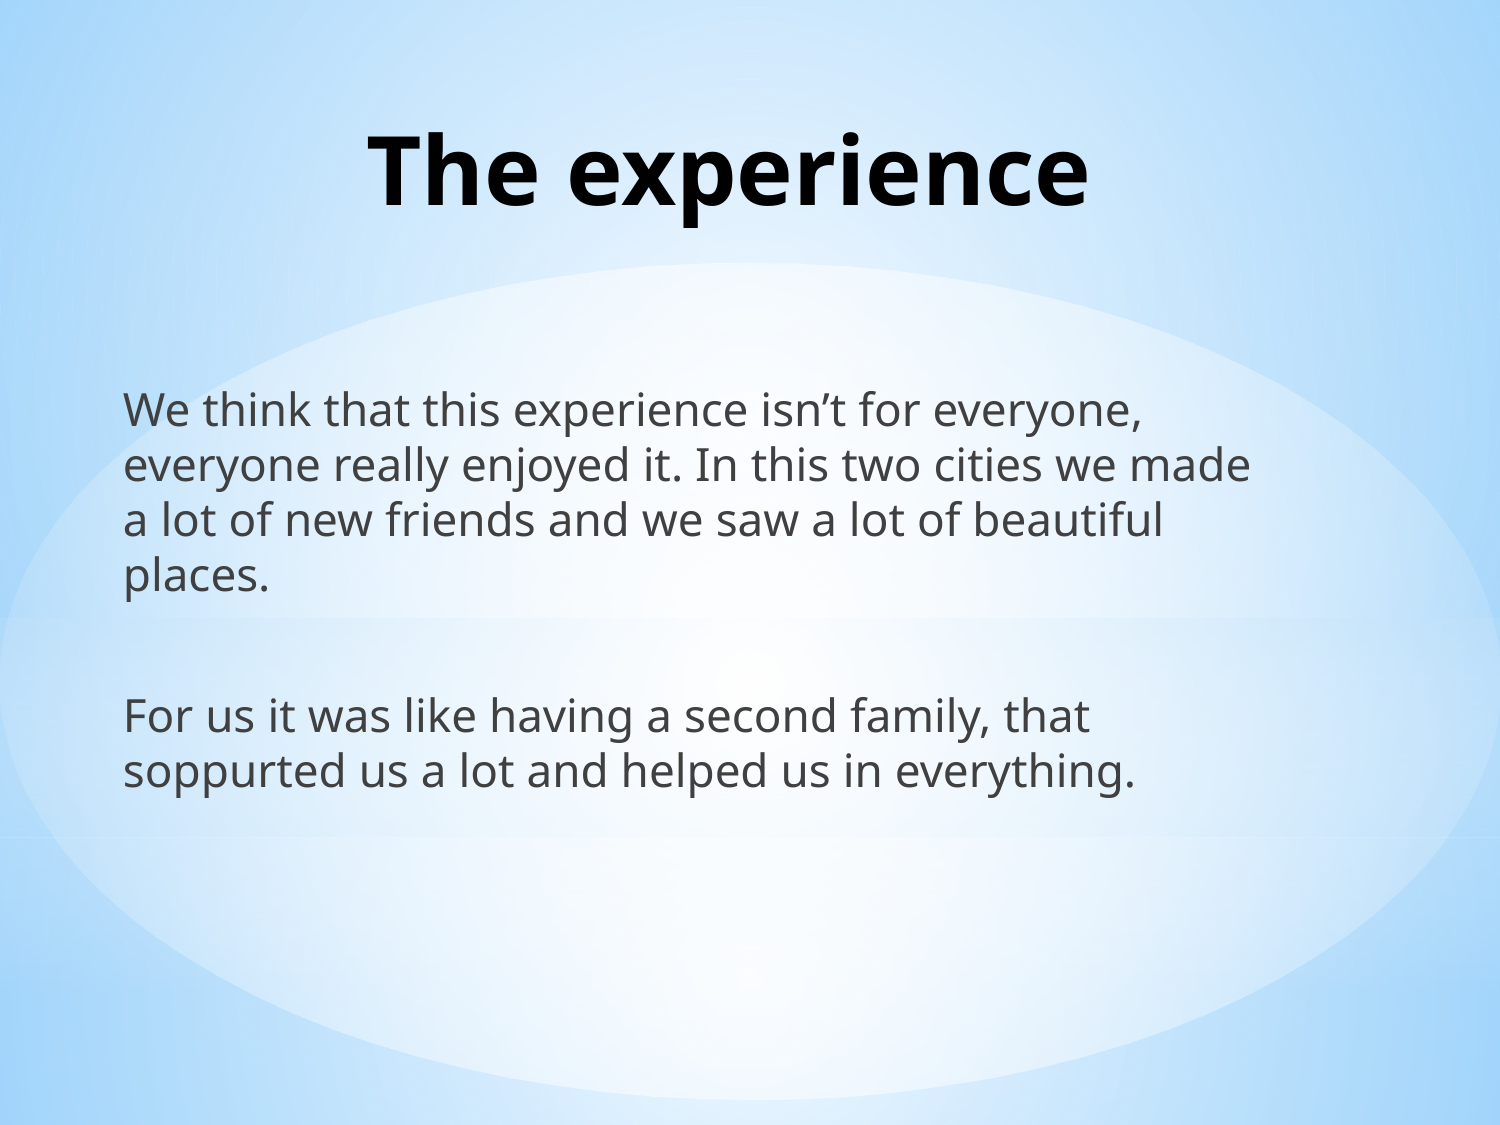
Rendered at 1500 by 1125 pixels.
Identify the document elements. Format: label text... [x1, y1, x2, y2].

list We think that this experience isn’t for everyone, everyone really enjoyed it. In this two cities we made a lot of new friends and we saw a lot of beautiful places. For us it was like having a second family, that soppurted us a lot and helped us in everything. [100, 373, 1281, 1003]
title The experience [194, 101, 1264, 290]
